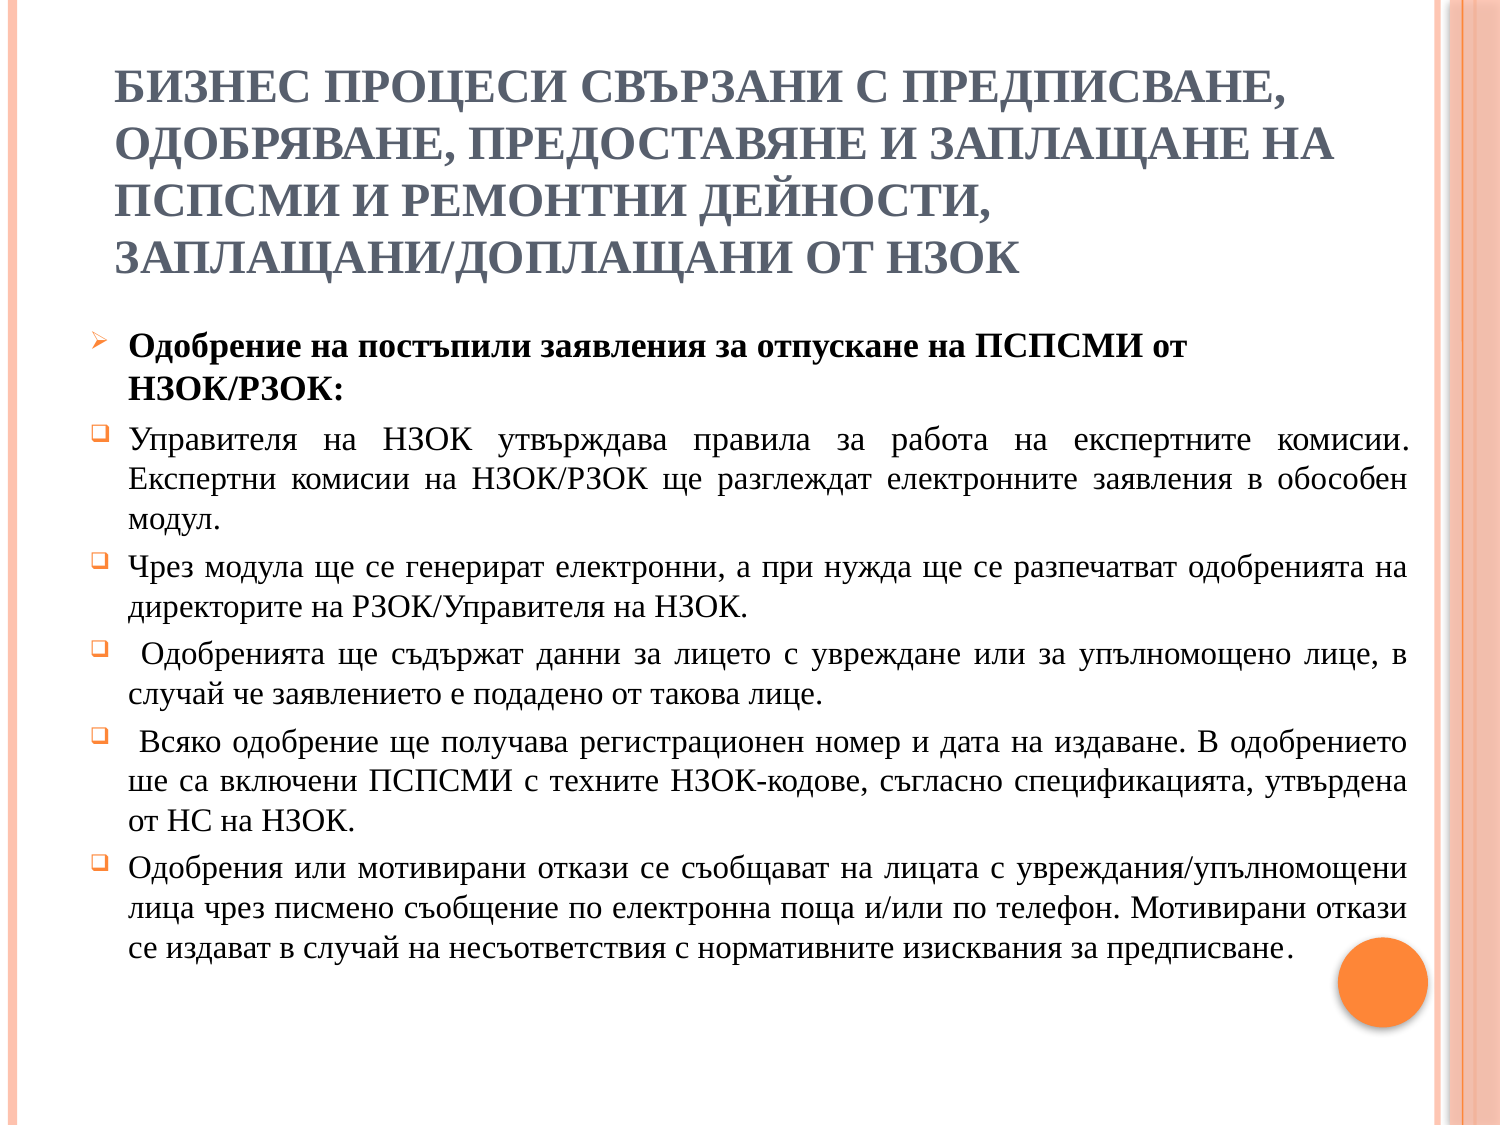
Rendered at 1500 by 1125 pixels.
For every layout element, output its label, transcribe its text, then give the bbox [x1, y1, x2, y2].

title Бизнес процеси свързани с предписване, одобряване, предоставяне и заплащане на ПСПСМИ и ремонтни дейности, заплащани/доплащани от НЗОК [100, 42, 1427, 291]
list Одобрение на постъпили заявления за отпускане на ПСПСМИ от НЗОК/РЗОК: Управителя на НЗОК утвърждава правила за работа на експертните комисии. Експертни комисии на НЗОК/РЗОК ще разглеждат електронните заявления в обособен модул. Чрез модула ще се генерират електронни, а при нужда ще се разпечатват одобренията на директорите на РЗОК/Управителя на НЗОК. Одобренията ще съдържат данни за лицето с увреждане или за упълномощено лице, в случай че заявлението е подадено от такова лице. Всяко одобрение ще получава регистрационен номер и дата на издаване. В одобрението ше са включени ПСПСМИ с техните НЗОК-кодове, съгласно спецификацията, утвърдена от НС на НЗОК. Одобрения или мотивирани откази се съобщават на лицата с увреждания/упълномощени лица чрез писмено съобщение по електронна поща и/или по телефон. Мотивирани откази се издават в случай на несъответствия с нормативните изисквания за предписване. [75, 314, 1425, 1005]
